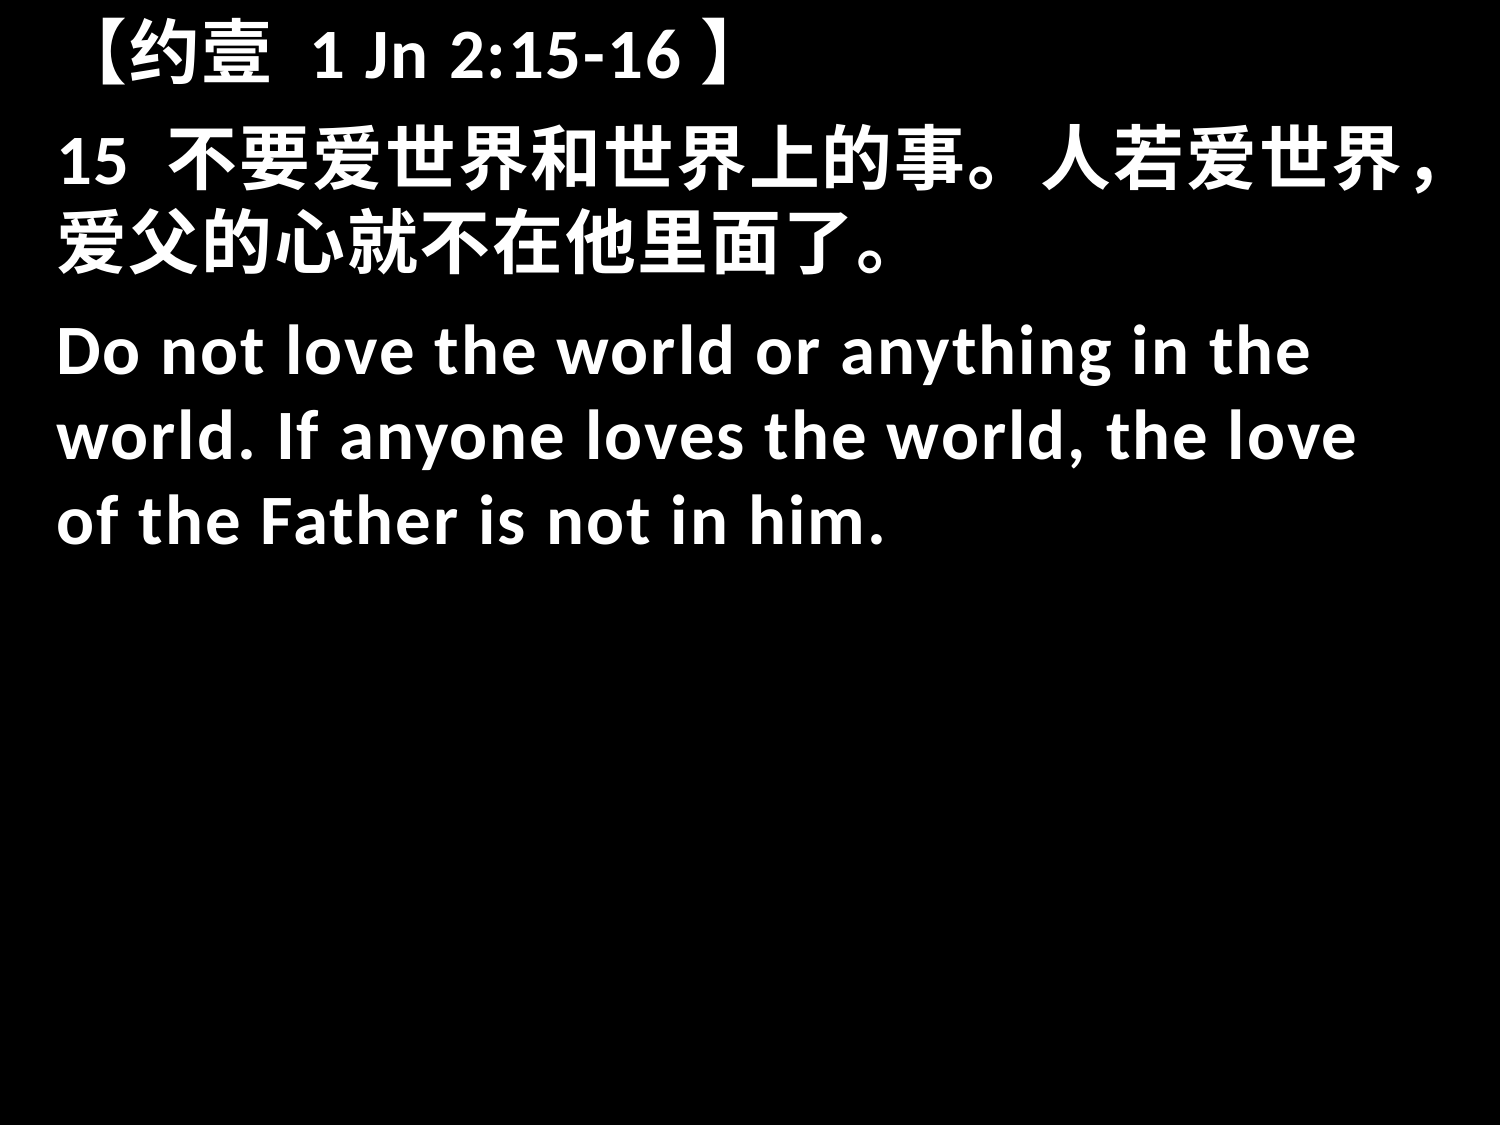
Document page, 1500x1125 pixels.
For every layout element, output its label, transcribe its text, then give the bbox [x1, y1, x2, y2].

subtitle 【约壹 1 Jn 2:15-16】 15 不要爱世界和世界上的事。人若爱世界，爱父的心就不在他里面了。 Do not love the world or anything in the world. If anyone loves the world, the love of the Father is not in him. [41, 0, 1459, 1125]
